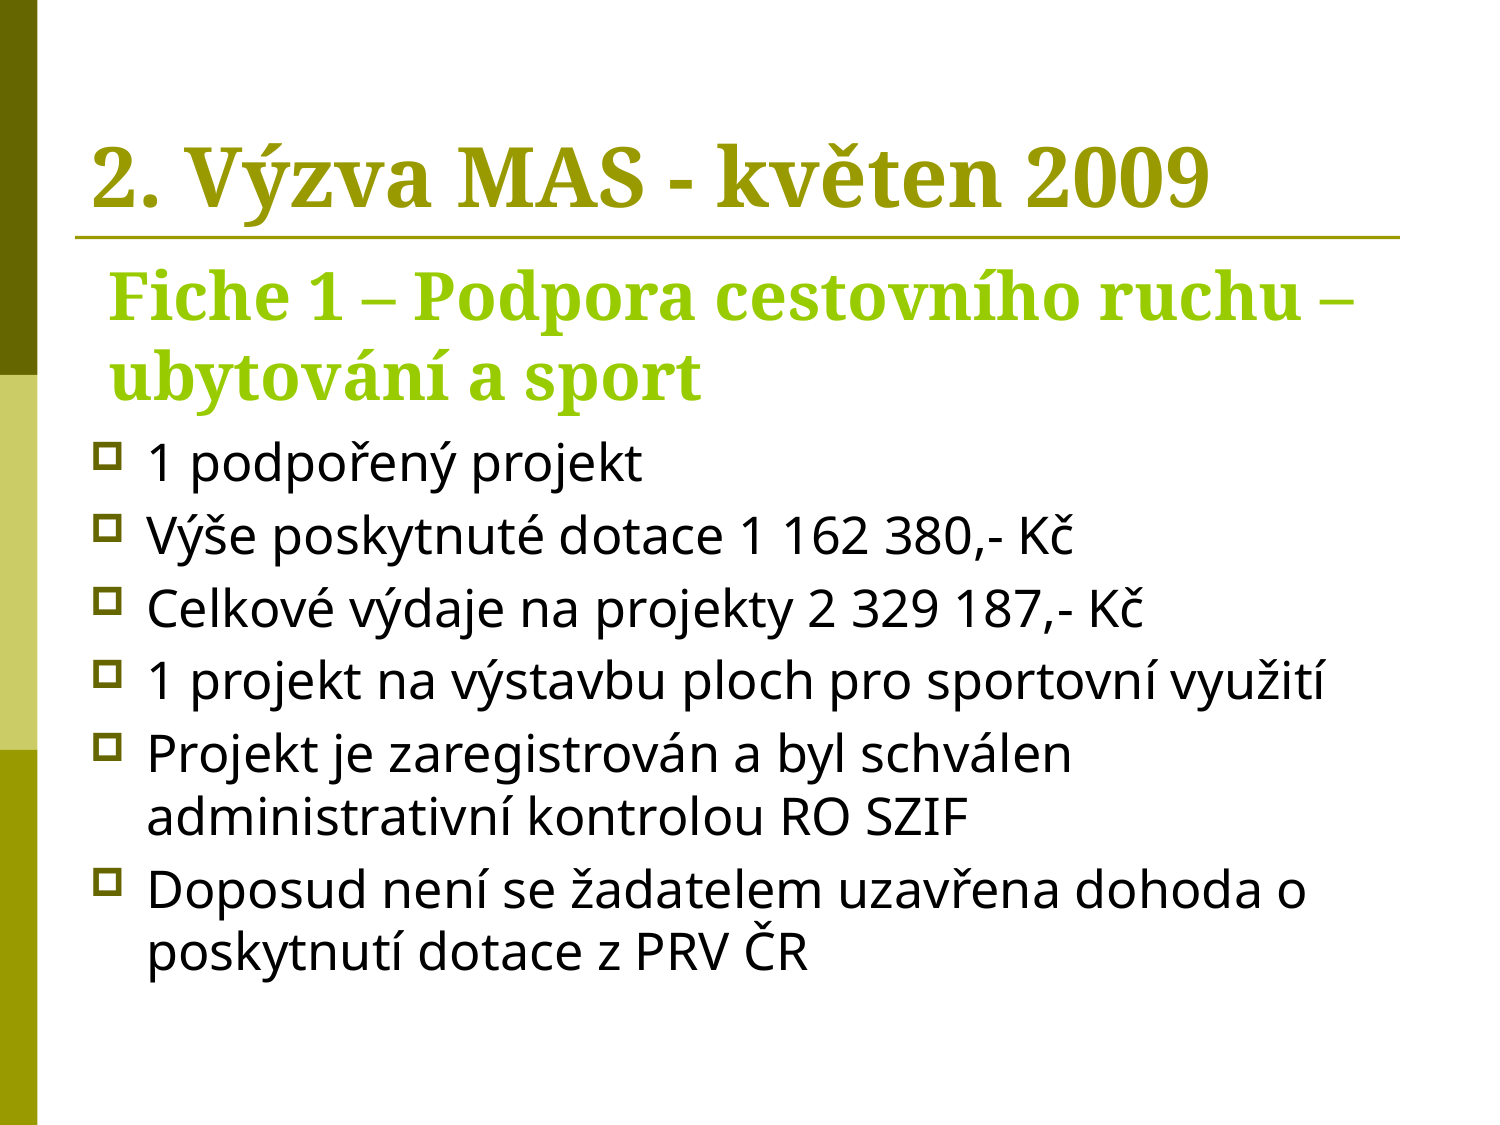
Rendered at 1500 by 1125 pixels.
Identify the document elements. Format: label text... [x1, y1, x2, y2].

text_box Fiche 1 – Podpora cestovního ruchu – ubytování a sport [93, 246, 1407, 421]
list 1 podpořený projekt Výše poskytnuté dotace 1 162 380,- Kč Celkové výdaje na projekty 2 329 187,- Kč 1 projekt na výstavbu ploch pro sportovní využití Projekt je zaregistrován a byl schválen administrativní kontrolou RO SZIF Doposud není se žadatelem uzavřena dohoda o poskytnutí dotace z PRV ČR [74, 421, 1426, 1079]
title 2. Výzva MAS - květen 2009 [76, 44, 1428, 232]
